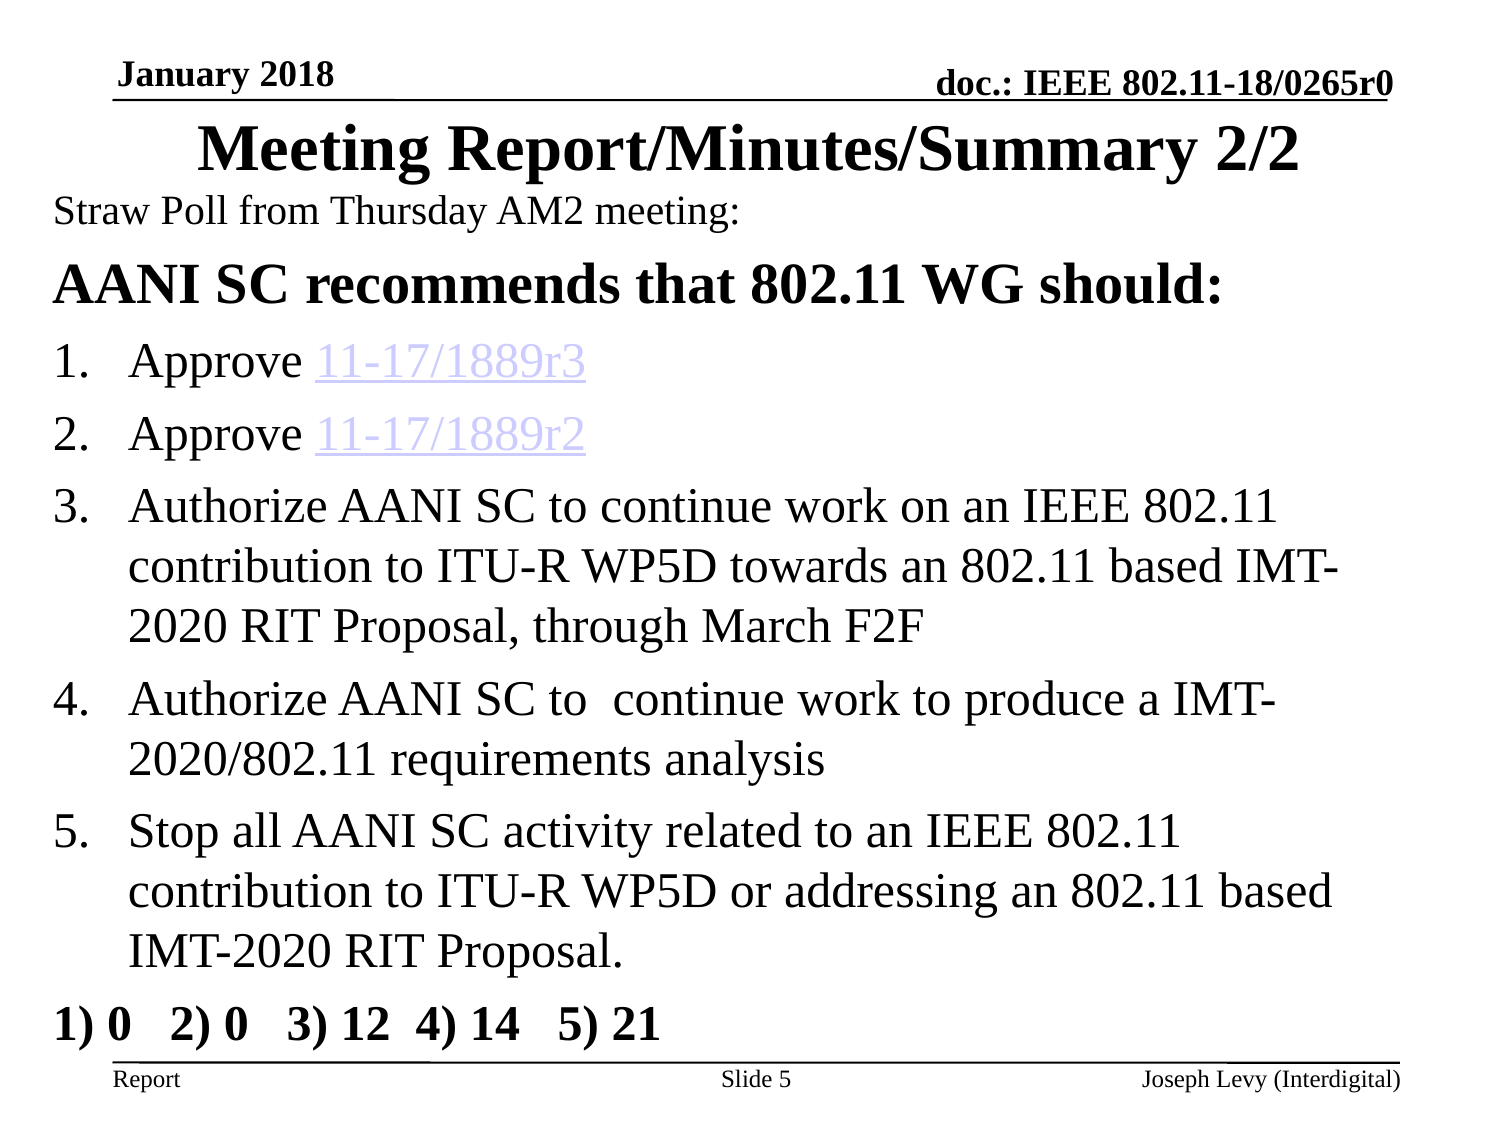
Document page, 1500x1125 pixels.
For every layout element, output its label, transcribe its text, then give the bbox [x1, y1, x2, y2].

title Meeting Report/Minutes/Summary 2/2 [112, 112, 1388, 174]
footer Joseph Levy (Interdigital) [878, 1061, 1402, 1093]
list Straw Poll from Thursday AM2 meeting: AANI SC recommends that 802.11 WG should: Approve 11-17/1889r3 Approve 11-17/1889r2 Authorize AANI SC to continue work on an IEEE 802.11 contribution to ITU-R WP5D towards an 802.11 based IMT-2020 RIT Proposal, through March F2F Authorize AANI SC to continue work to produce a IMT-2020/802.11 requirements analysis Stop all AANI SC activity related to an IEEE 802.11 contribution to ITU-R WP5D or addressing an 802.11 based IMT-2020 RIT Proposal. 1) 0 2) 0 3) 12 4) 14 5) 21 [37, 174, 1451, 1063]
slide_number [116, 48, 425, 94]
slide_number Slide 5 [712, 1061, 800, 1123]
